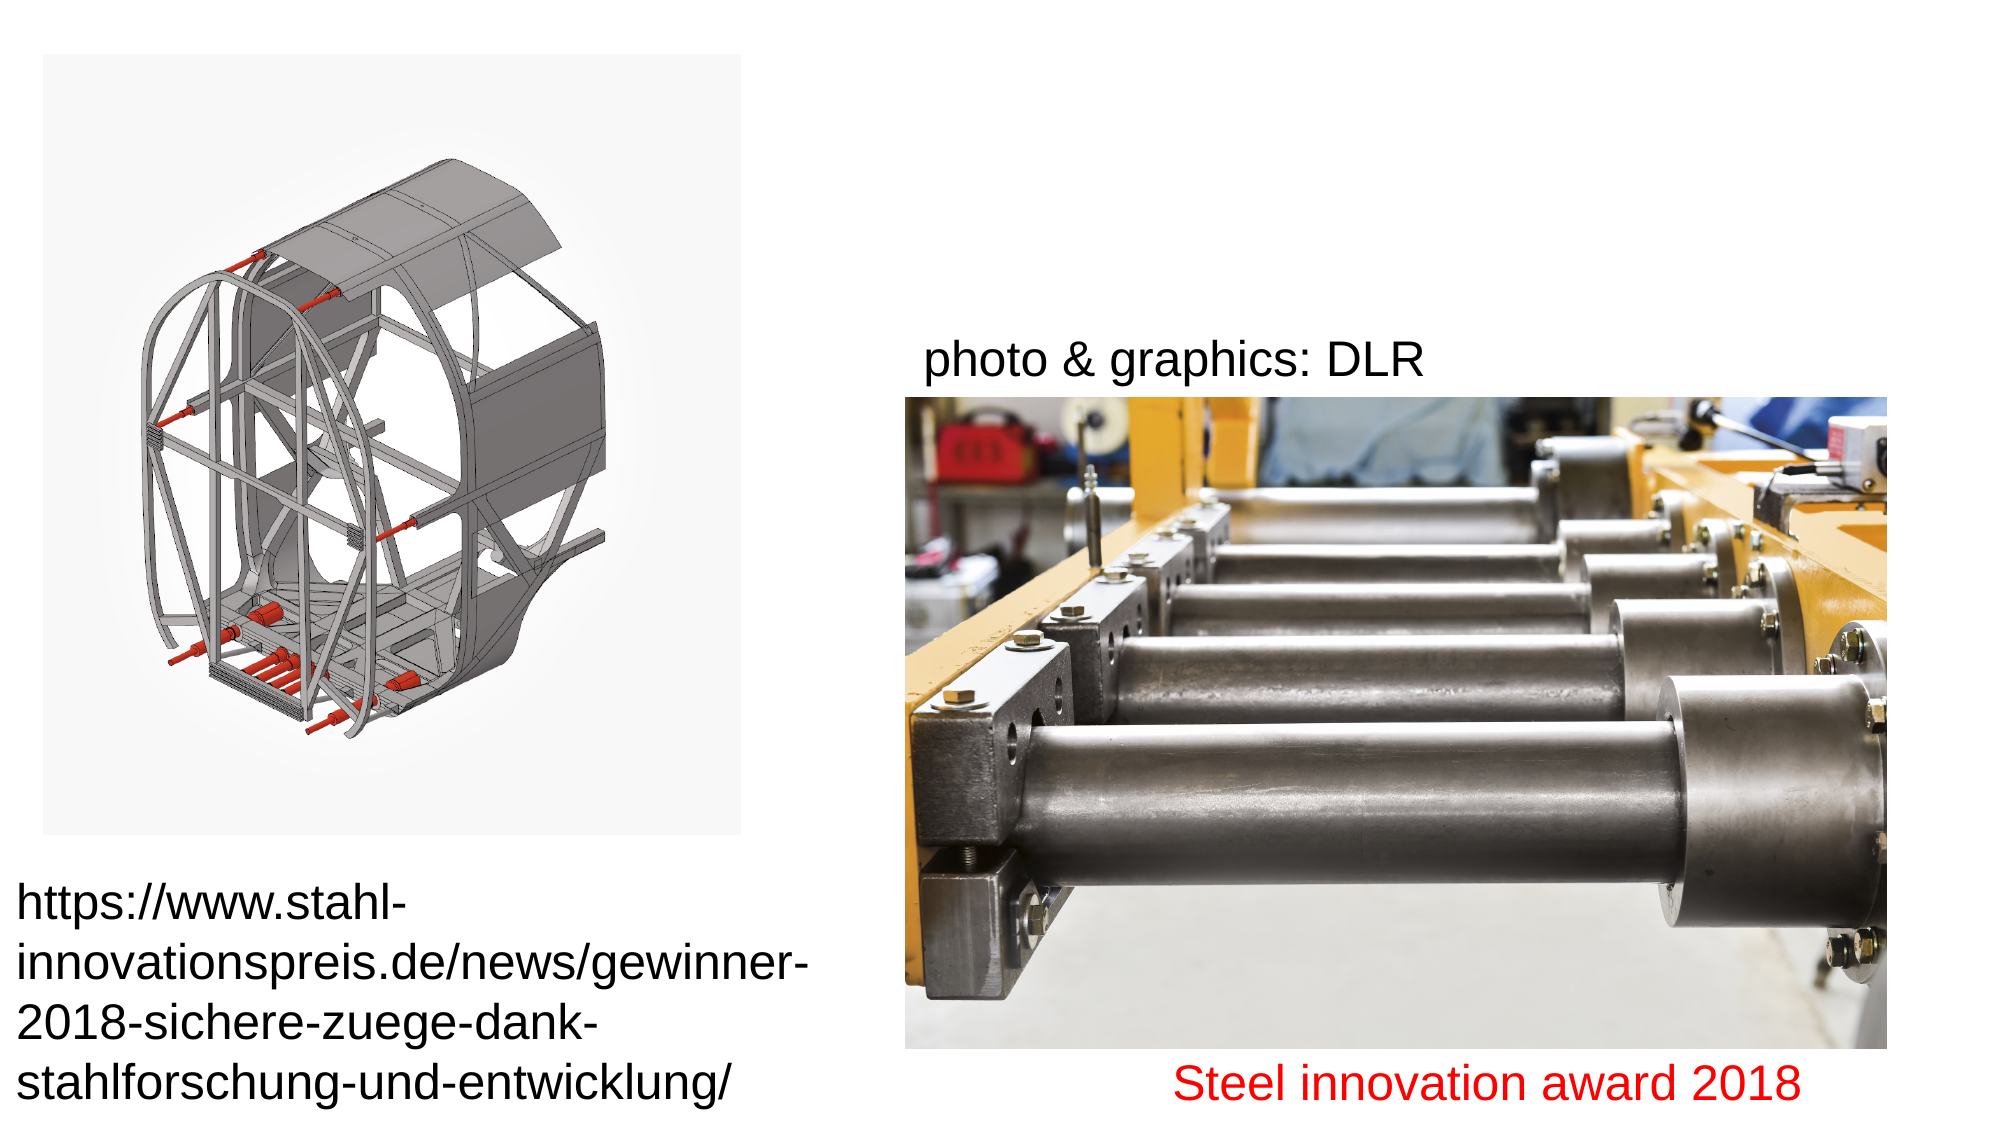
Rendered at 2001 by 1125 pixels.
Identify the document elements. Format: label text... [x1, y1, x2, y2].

text_box https://www.stahl-innovationspreis.de/news/gewinner-2018-sichere-zuege-dank-stahlforschung-und-entwicklung/ [1, 861, 878, 1117]
text_box Steel innovation award 2018 [1157, 1059, 1818, 1119]
picture [905, 396, 1887, 1050]
picture [42, 54, 741, 835]
text_box photo & graphics: DLR [908, 319, 1441, 395]
